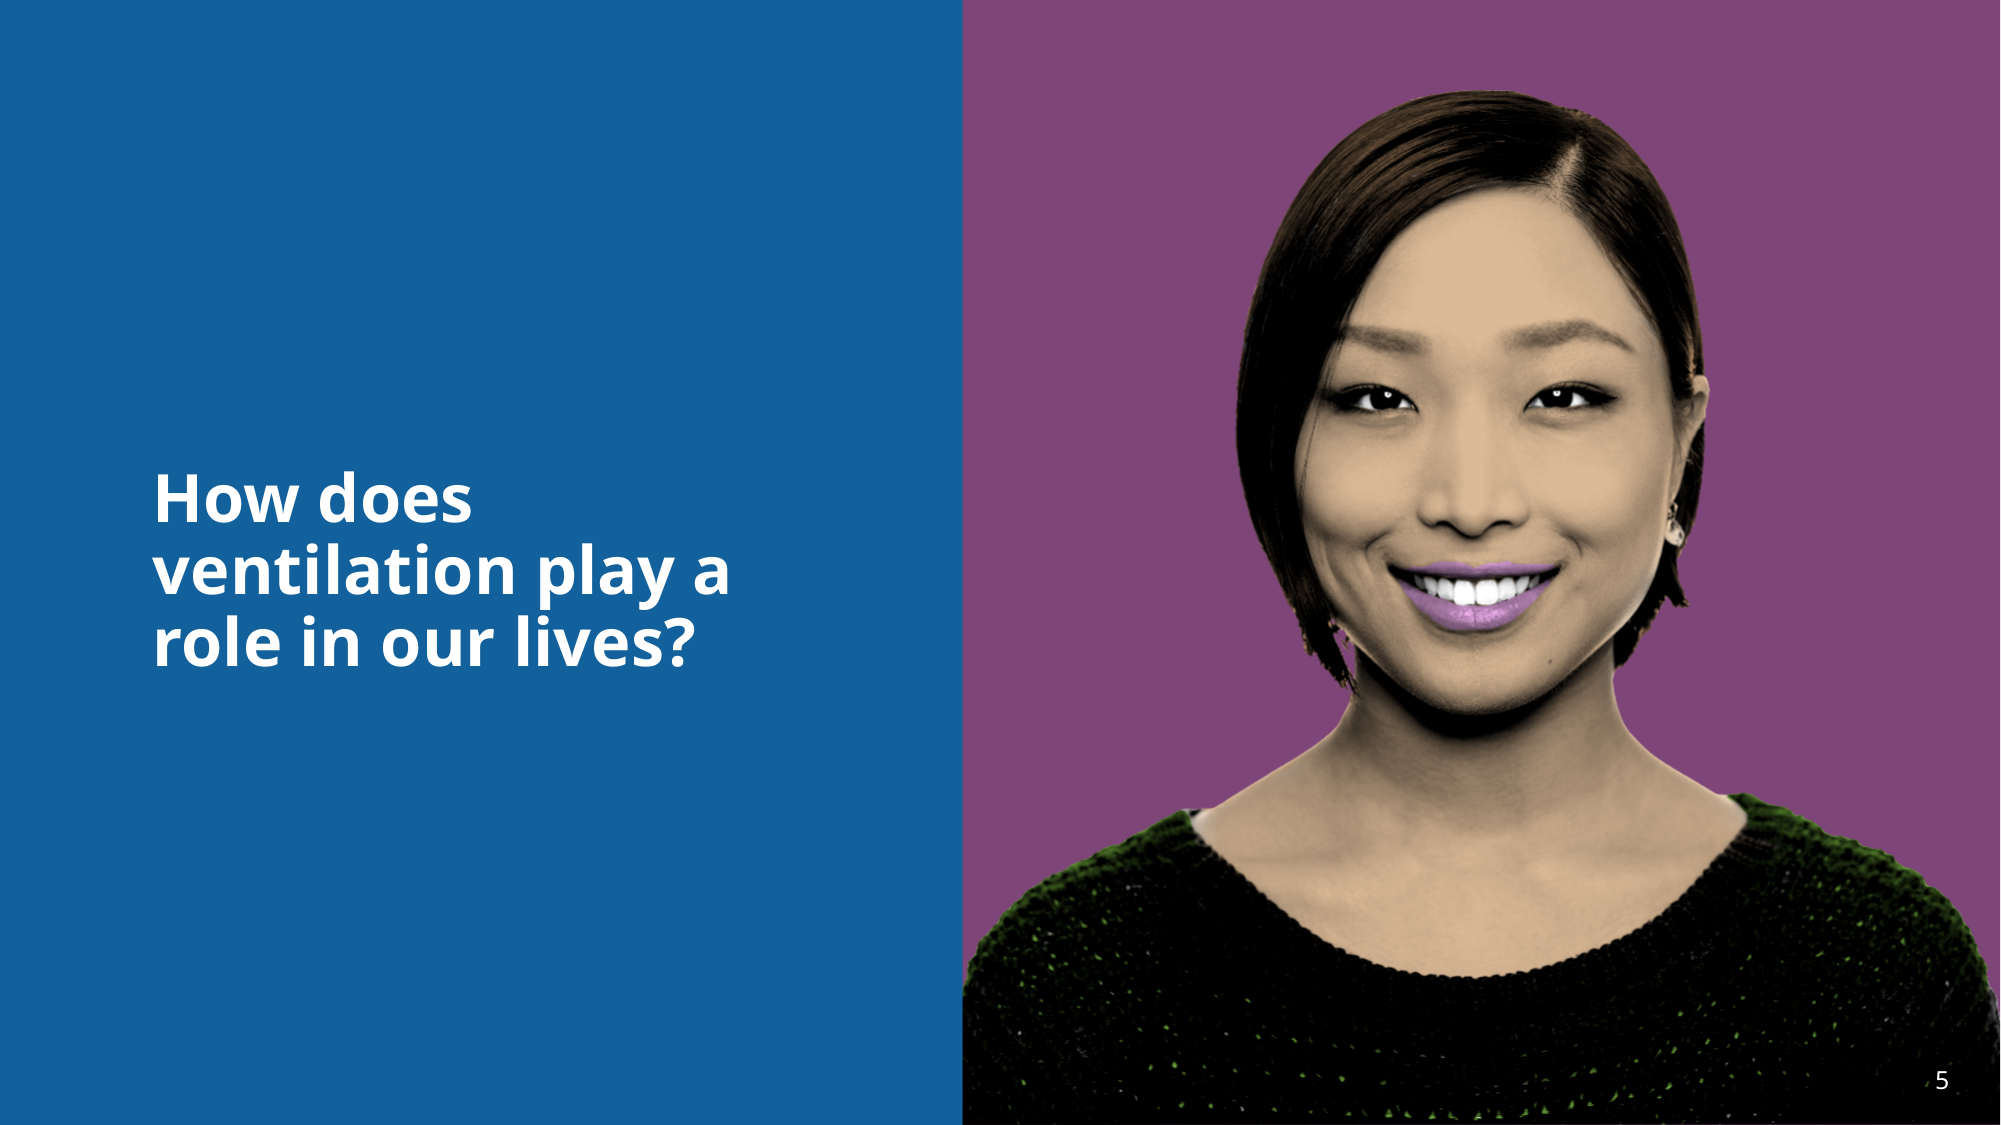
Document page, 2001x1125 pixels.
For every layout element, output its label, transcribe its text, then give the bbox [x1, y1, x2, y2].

picture [963, 0, 2001, 1125]
slide_number 5 [1862, 1051, 1965, 1112]
title How does ventilation play a role in our lives? [137, 75, 783, 688]
